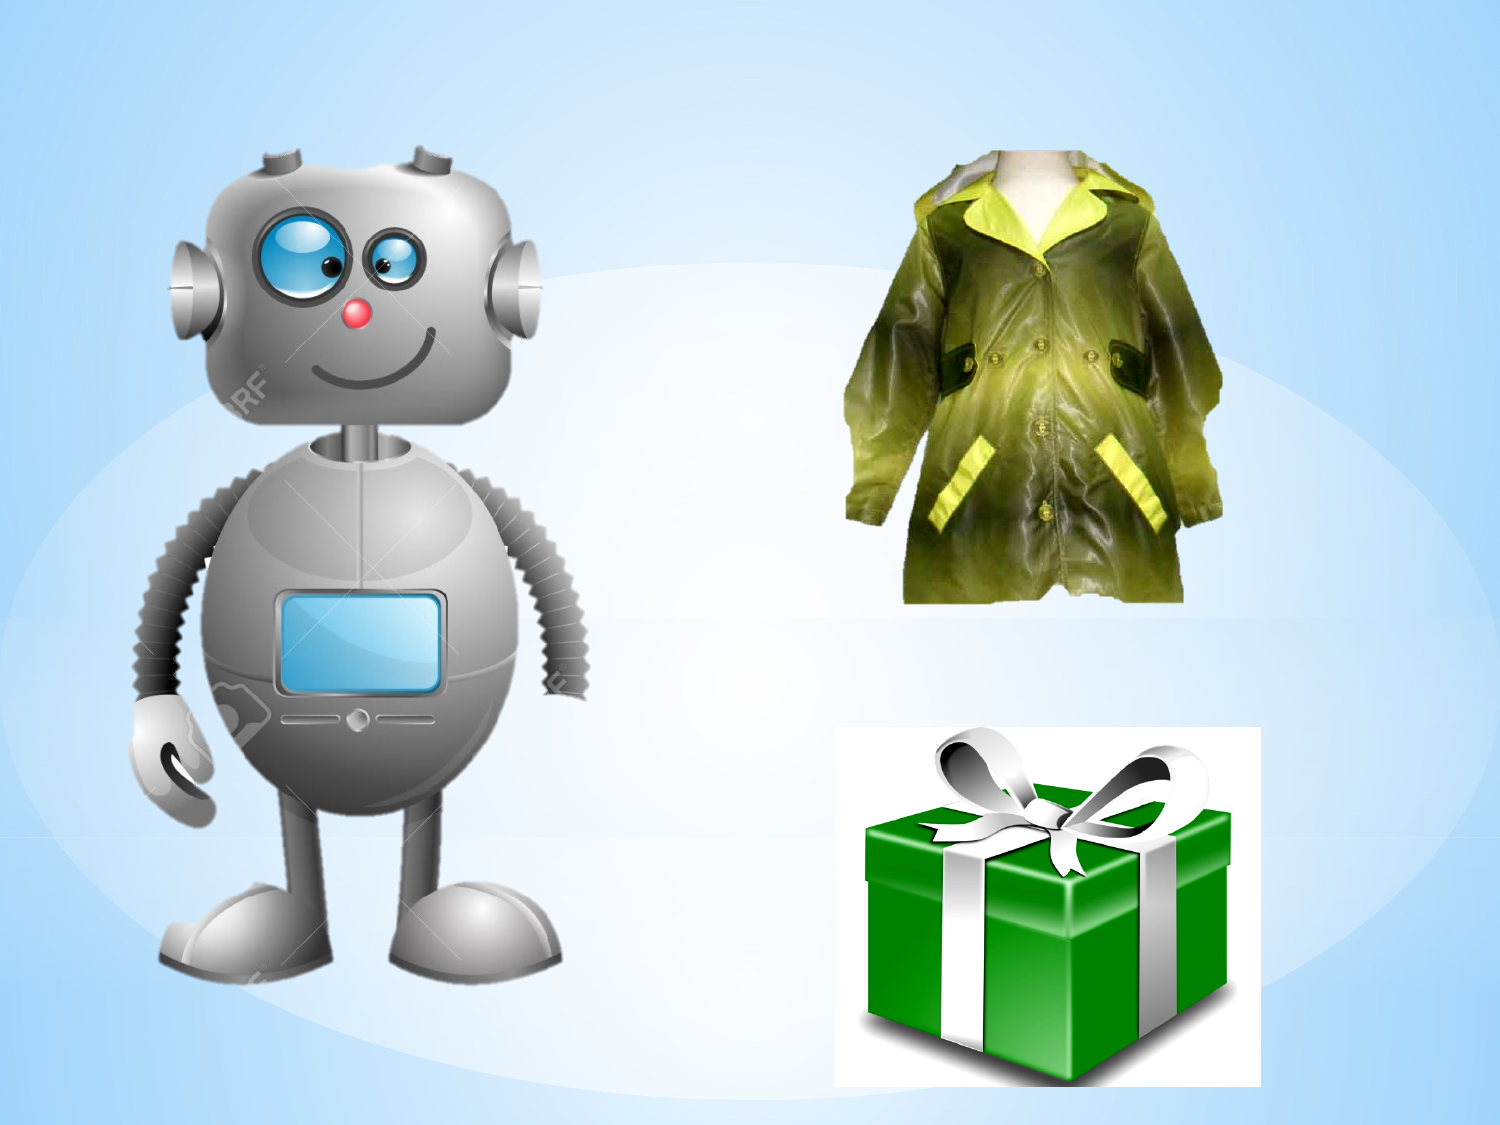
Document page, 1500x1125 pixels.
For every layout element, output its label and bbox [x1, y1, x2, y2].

picture [834, 727, 1262, 1088]
picture [796, 92, 1270, 662]
picture [88, 89, 636, 1041]
